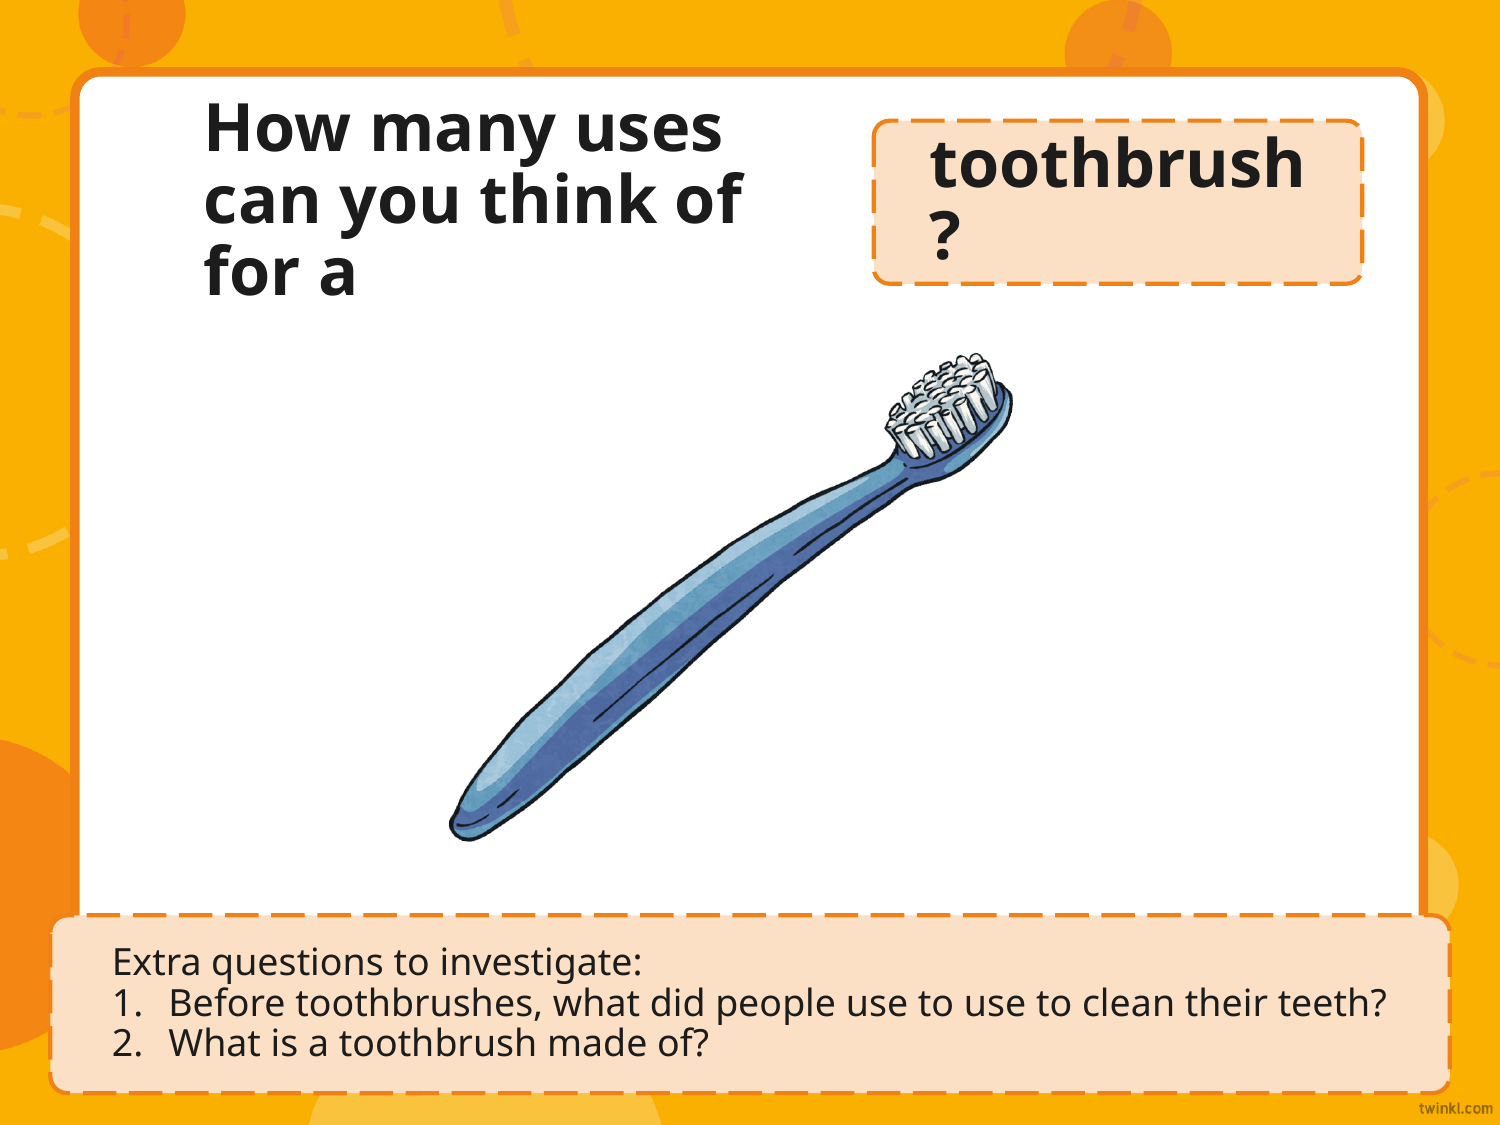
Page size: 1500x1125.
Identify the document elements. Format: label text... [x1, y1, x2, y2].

text_box Extra questions to investigate: Before toothbrushes, what did people use to use to clean their teeth? What is a toothbrush made of? [50, 915, 1450, 1094]
picture [0, 0, 1500, 1125]
text_box toothbrush? [873, 120, 1363, 284]
title How many uses can you think of for a [110, 119, 836, 286]
